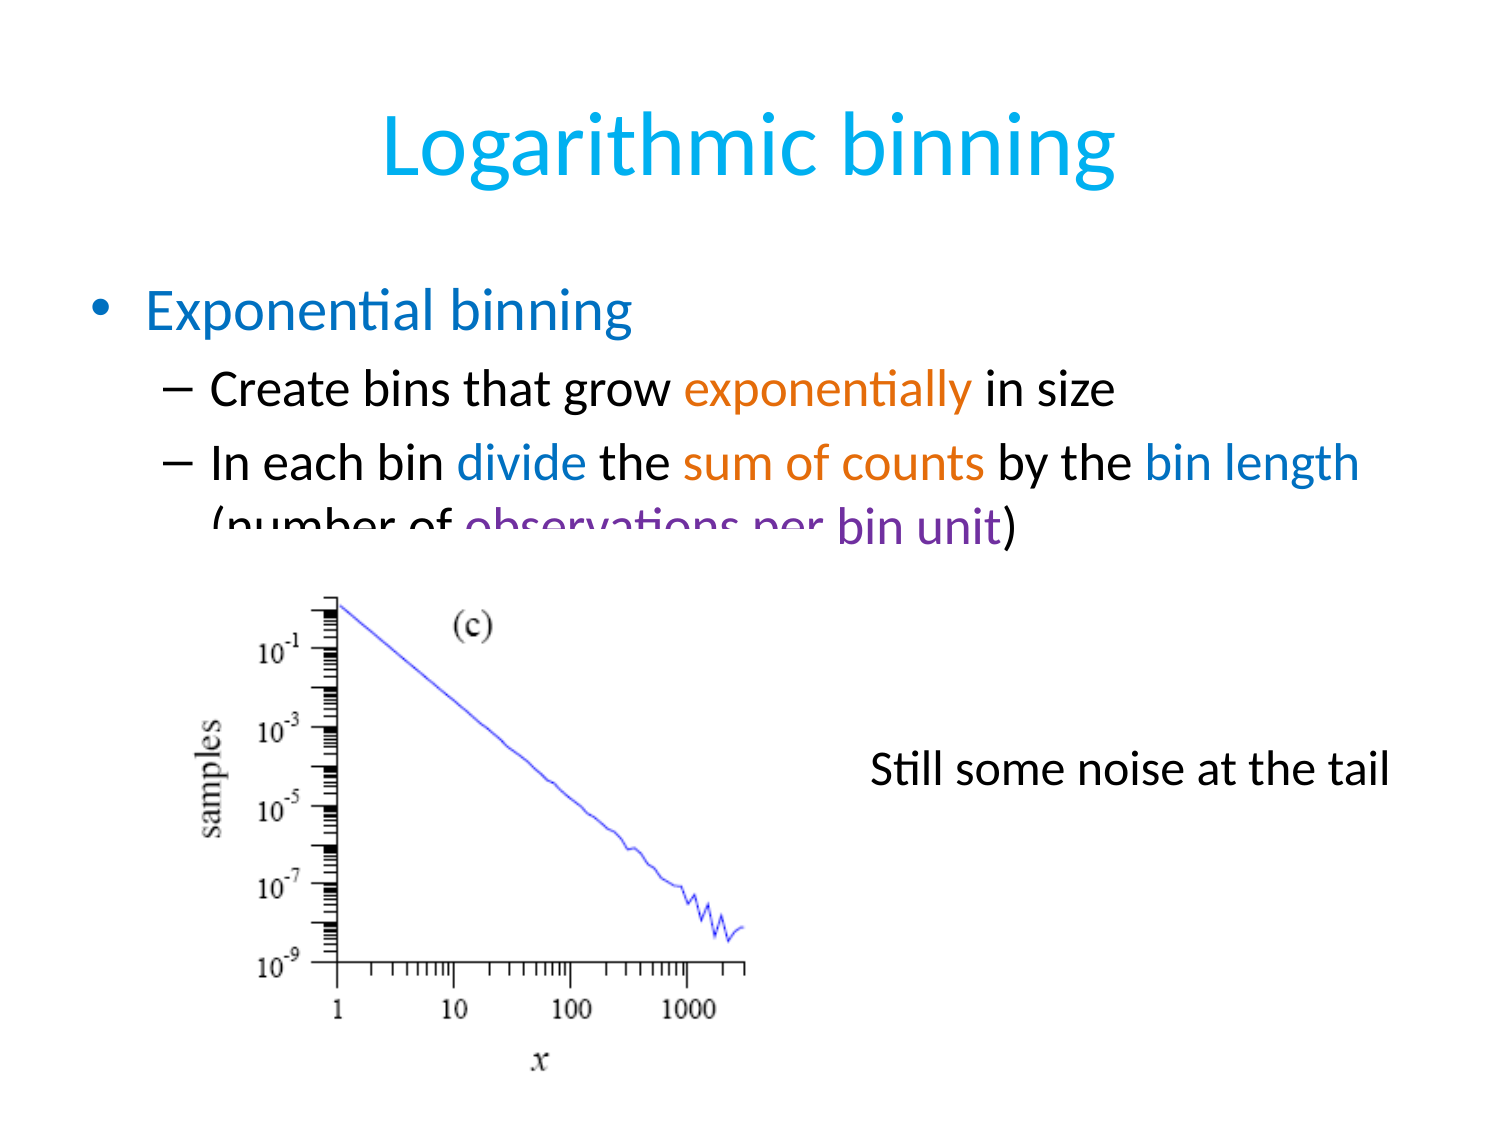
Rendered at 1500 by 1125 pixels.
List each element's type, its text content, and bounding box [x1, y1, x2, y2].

picture [159, 529, 822, 1125]
list Exponential binning Create bins that grow exponentially in size In each bin divide the sum of counts by the bin length (number of observations per bin unit) [75, 262, 1425, 563]
title Logarithmic binning [75, 45, 1425, 233]
text_box Still some noise at the tail [855, 727, 1406, 803]
